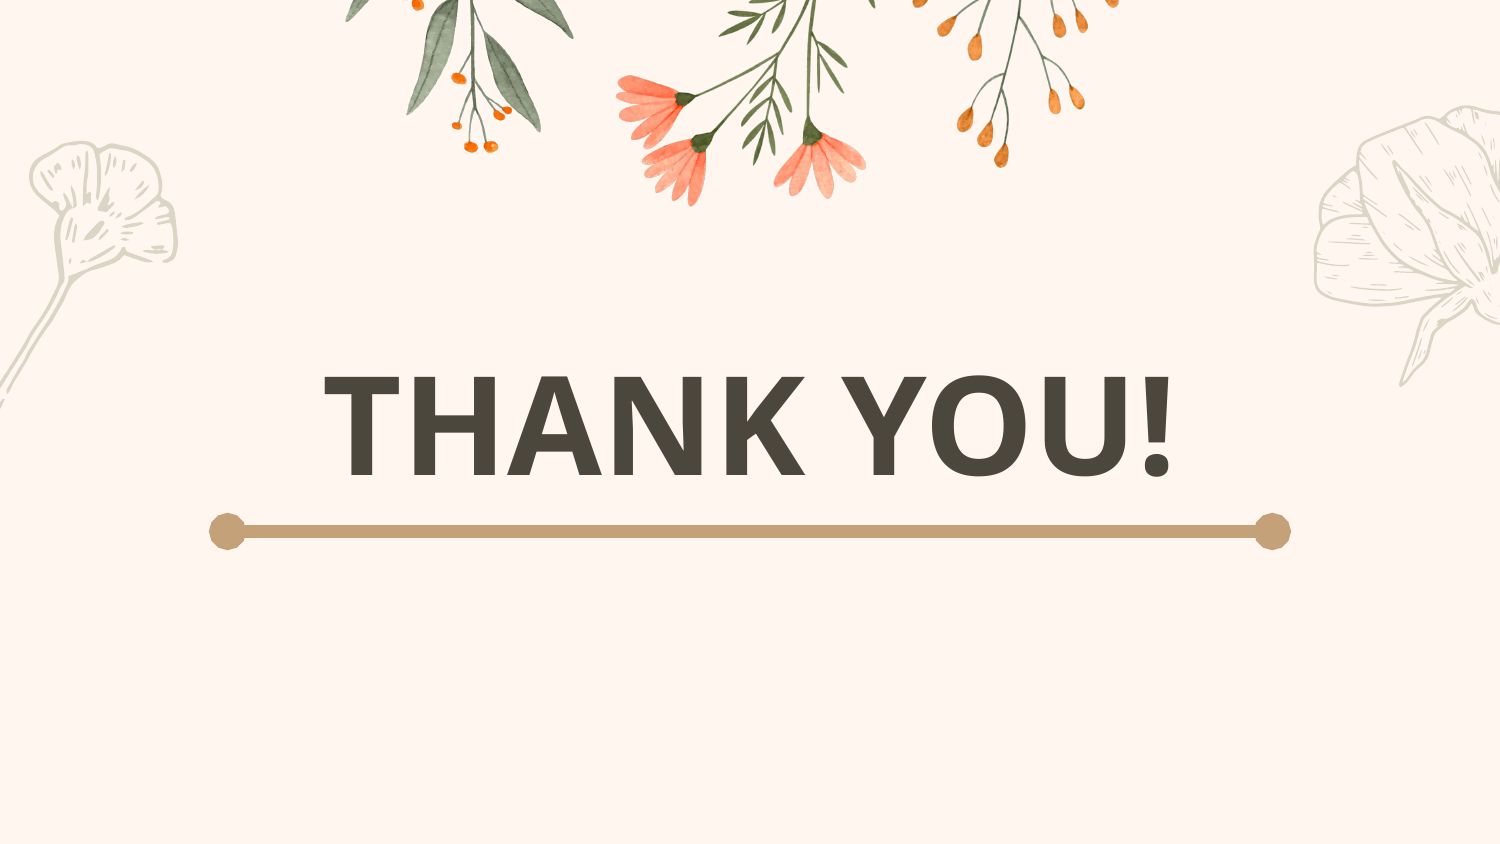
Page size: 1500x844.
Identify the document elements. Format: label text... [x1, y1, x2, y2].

title THANK YOU! [148, 295, 1352, 518]
picture [275, 0, 1179, 279]
